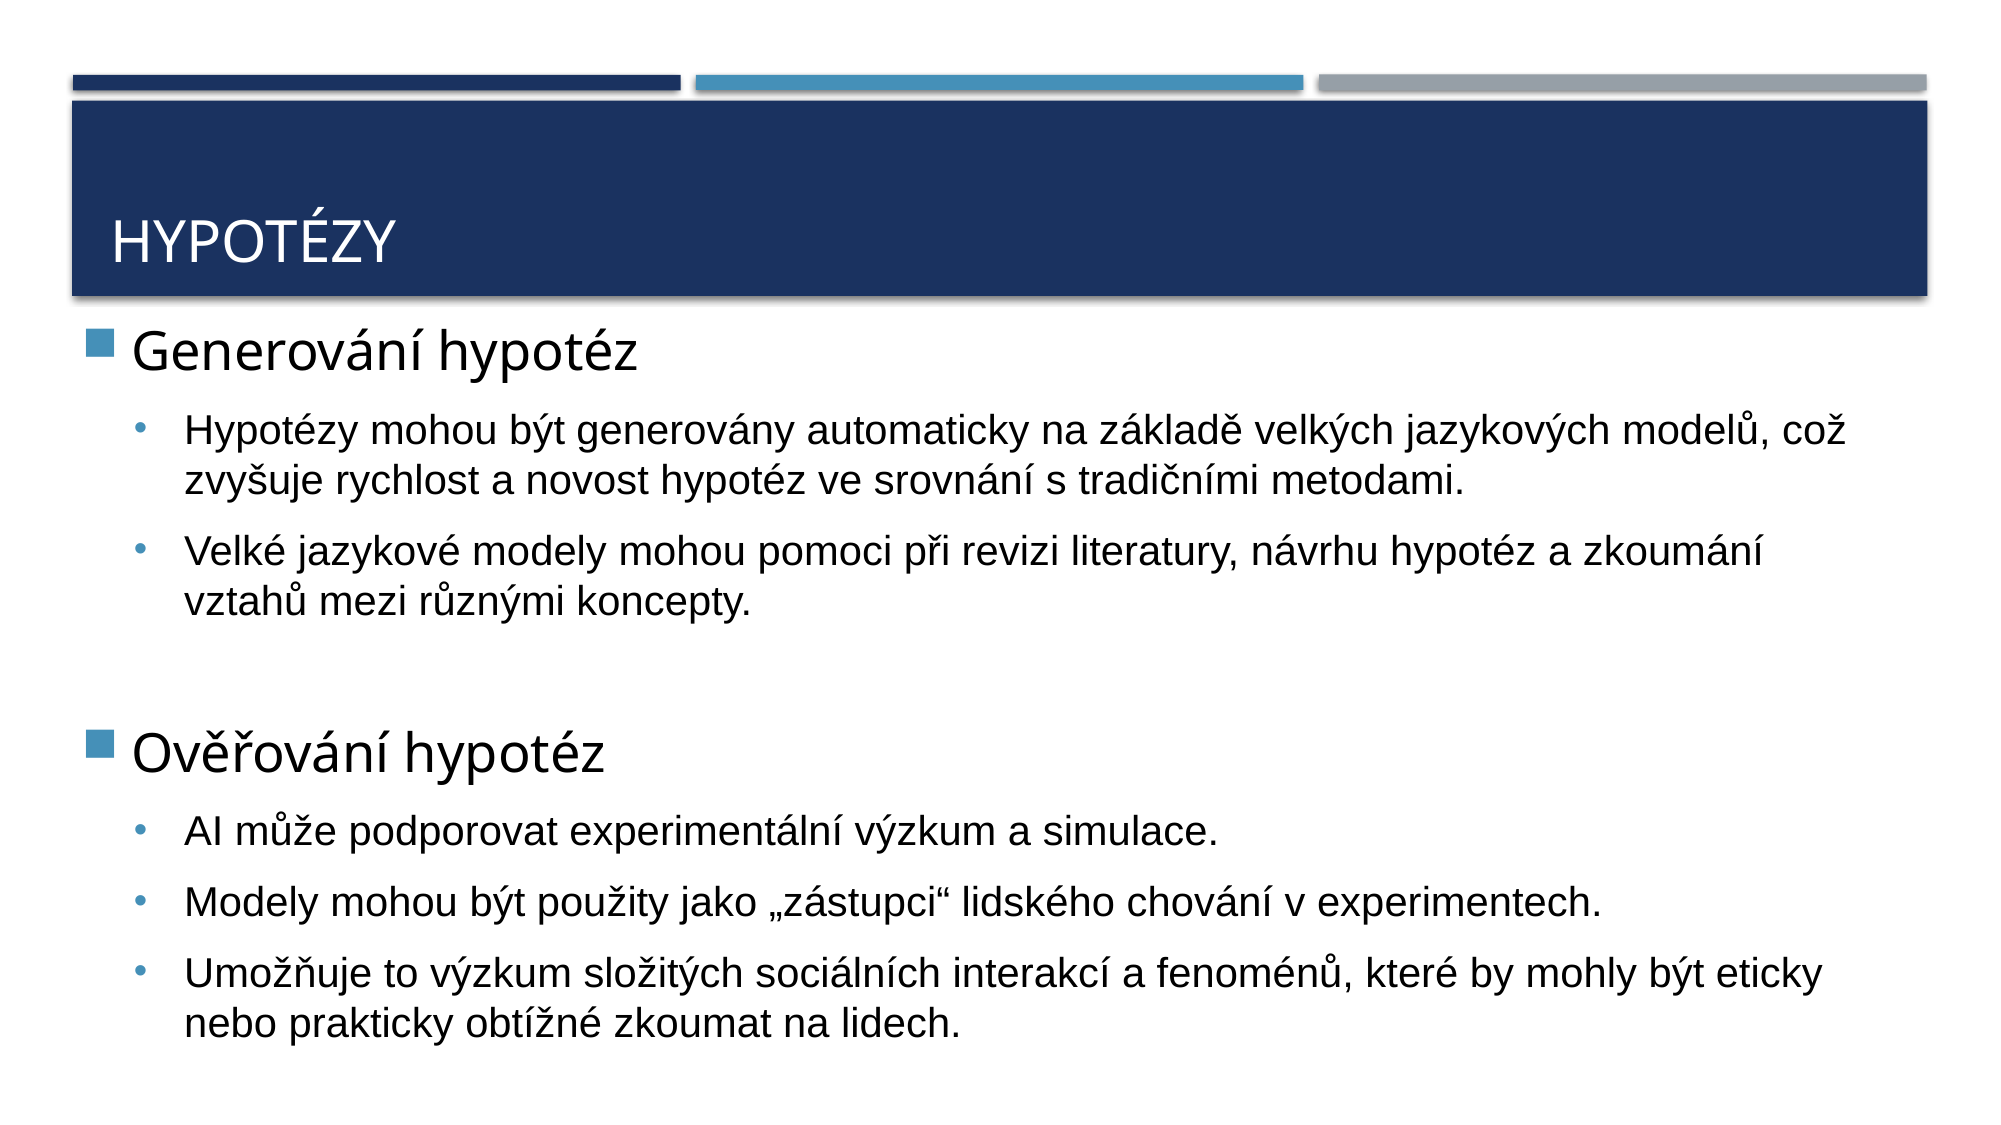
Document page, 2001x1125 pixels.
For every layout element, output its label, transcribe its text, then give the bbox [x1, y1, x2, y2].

title hypotézy [95, 115, 1905, 282]
list Generování hypotéz Hypotézy mohou být generovány automaticky na základě velkých jazykových modelů, což zvyšuje rychlost a novost hypotéz ve srovnání s tradičními metodami.​ Velké jazykové modely mohou pomoci při revizi literatury, návrhu hypotéz a zkoumání vztahů mezi různými koncepty. Ověřování hypotéz AI může podporovat experimentální výzkum a simulace. ​ Modely mohou být použity jako „zástupci“ lidského chování v experimentech.​ Umožňuje to výzkum složitých sociálních interakcí a fenoménů, které by mohly být eticky nebo prakticky obtížné zkoumat na lidech. [65, 309, 1905, 1063]
